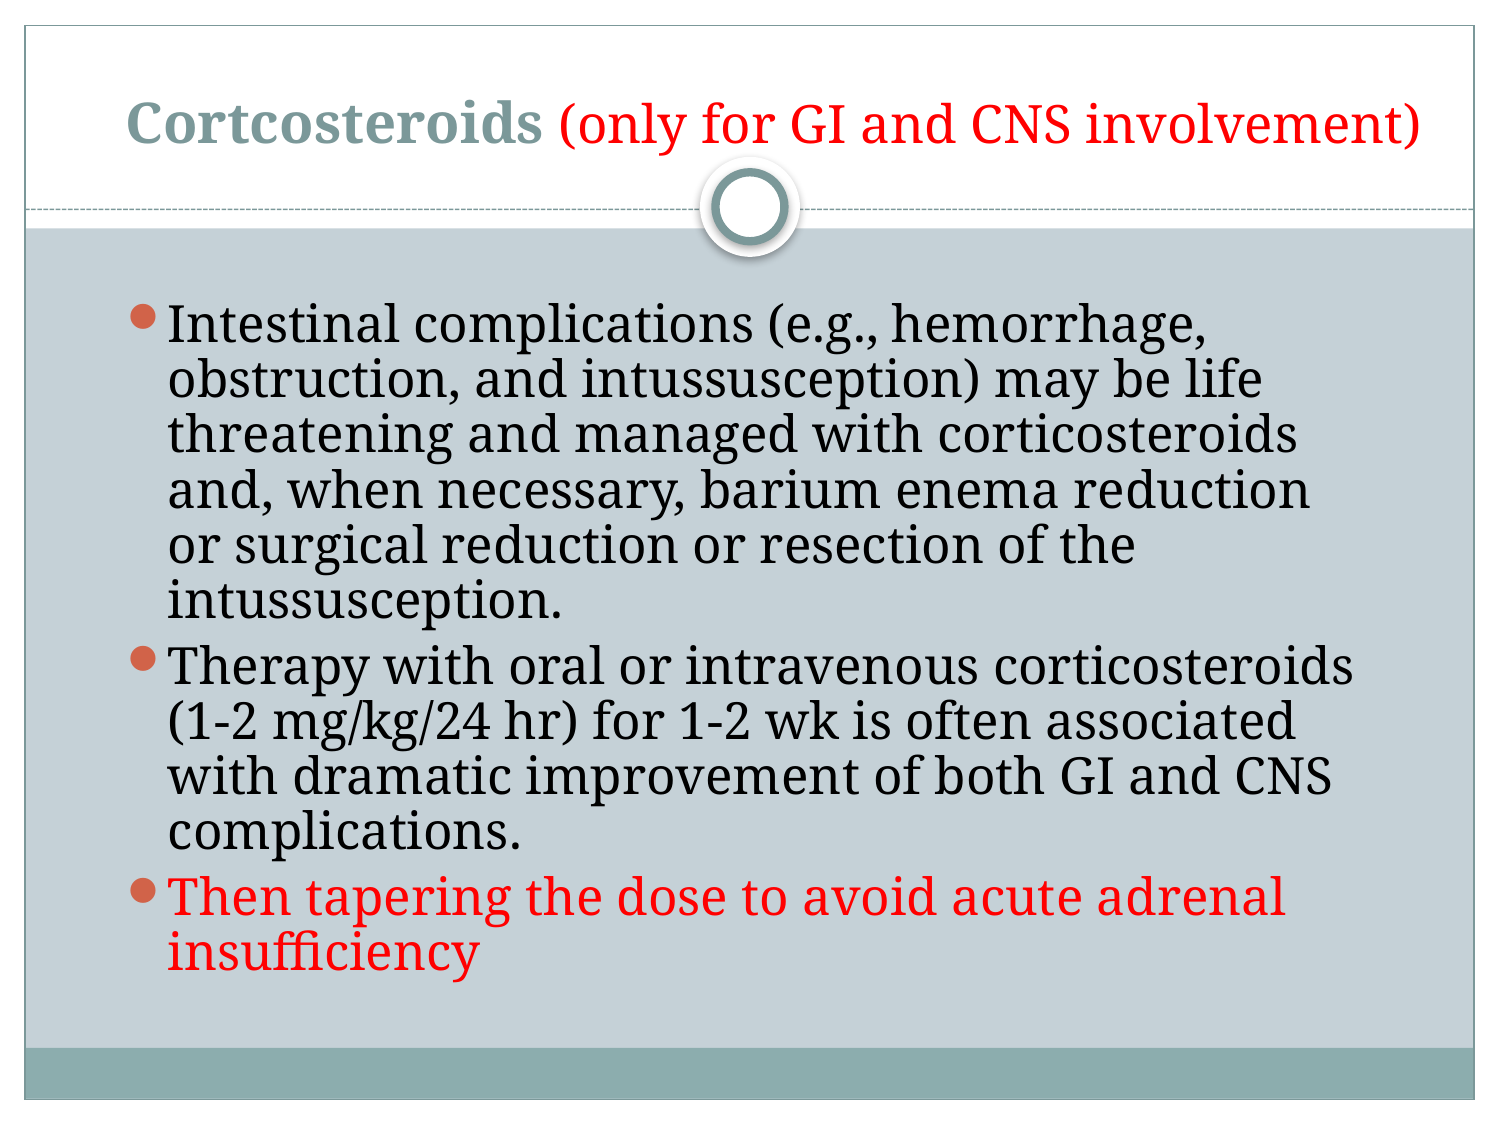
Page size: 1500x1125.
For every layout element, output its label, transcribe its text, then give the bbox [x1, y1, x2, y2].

title Cortcosteroids (only for GI and CNS involvement) [29, 37, 1500, 162]
list Intestinal complications (e.g., hemorrhage, obstruction, and intussusception) may be life threatening and managed with corticosteroids and, when necessary, barium enema reduction or surgical reduction or resection of the intussusception. Therapy with oral or intravenous corticosteroids (1-2 mg/kg/24 hr) for 1-2 wk is often associated with dramatic improvement of both GI and CNS complications. Then tapering the dose to avoid acute adrenal insufficiency [112, 290, 1375, 998]
